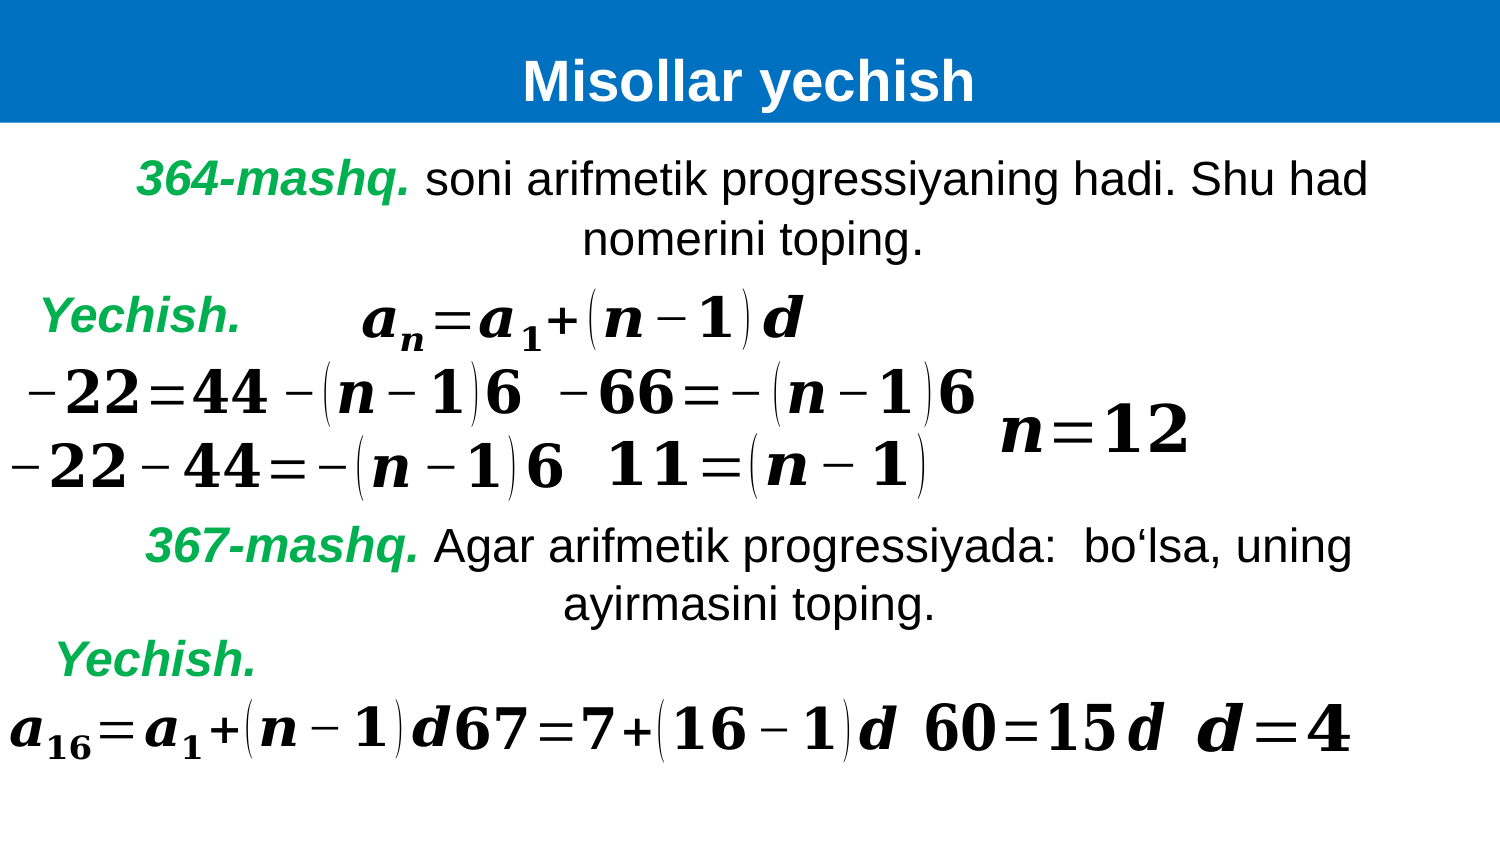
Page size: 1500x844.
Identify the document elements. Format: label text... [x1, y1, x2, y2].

text_box [0, 0, 1500, 123]
text_box Yechish. [23, 274, 258, 350]
text_box Yechish. [39, 618, 273, 694]
text_box Misollar yechish [0, 16, 1499, 113]
